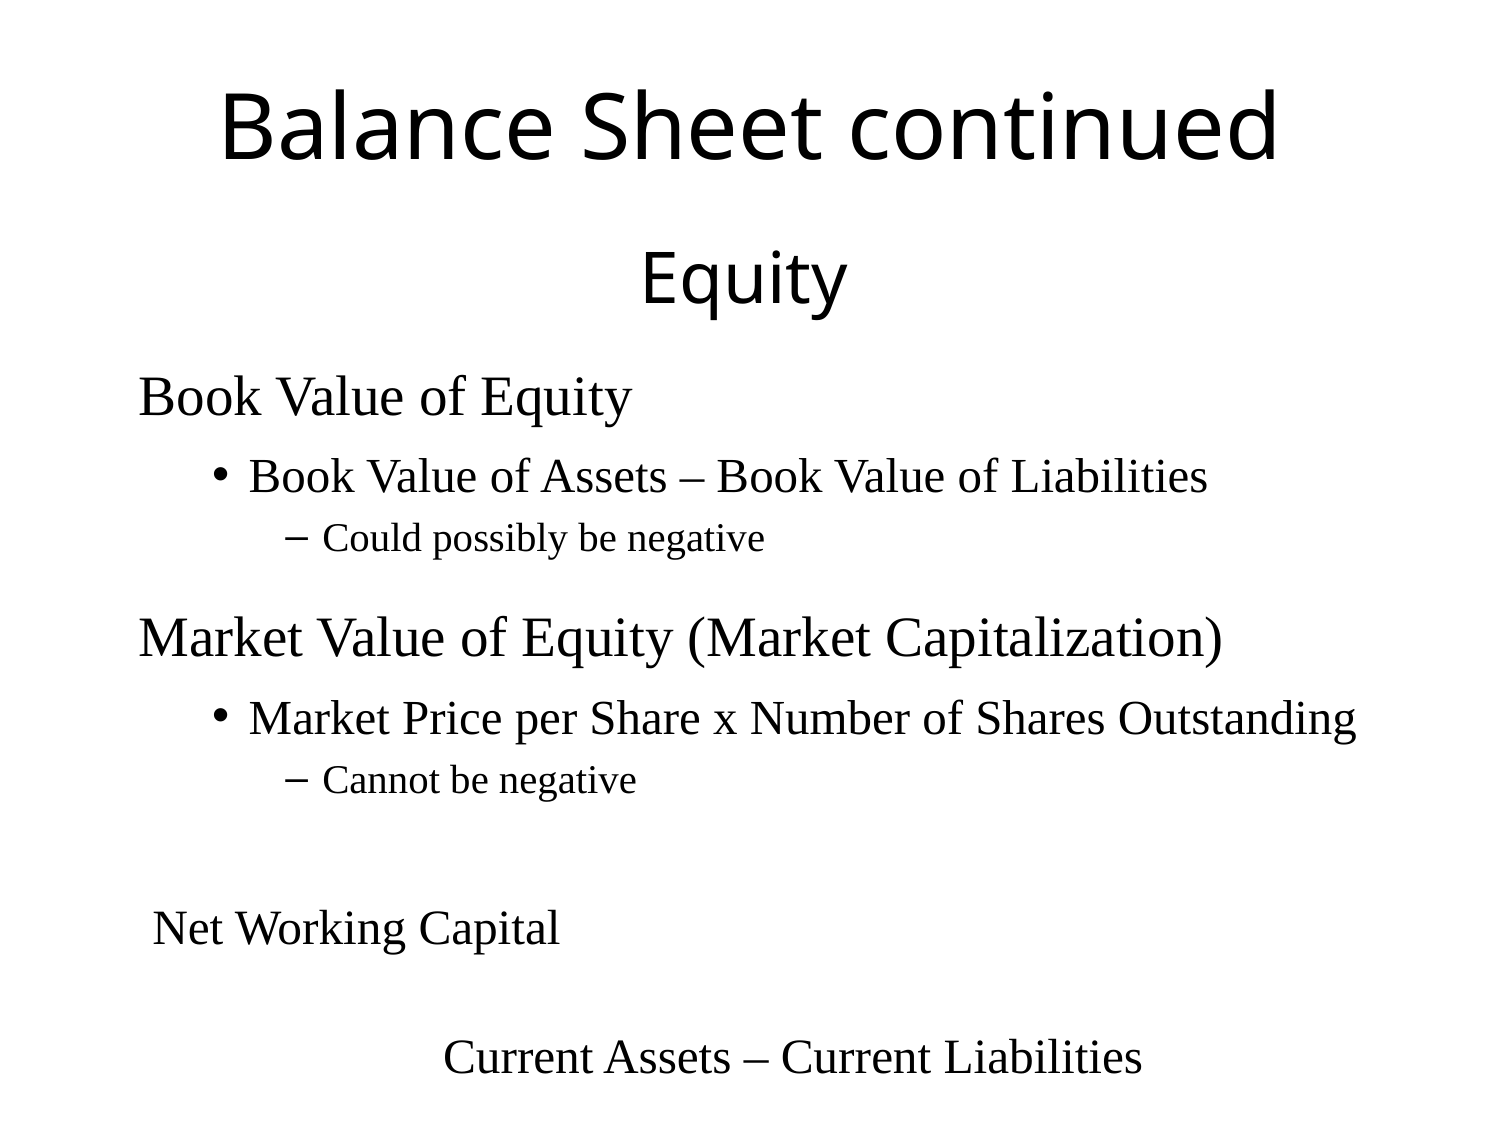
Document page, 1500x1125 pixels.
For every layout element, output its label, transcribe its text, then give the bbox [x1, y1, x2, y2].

text_box Net Working Capital Current Assets – Current Liabilities [137, 887, 1450, 1094]
title Balance Sheet continued [75, 45, 1425, 200]
text_box Equity Book Value of Equity Book Value of Assets – Book Value of Liabilities Could possibly be negative Market Value of Equity (Market Capitalization) Market Price per Share x Number of Shares Outstanding Cannot be negative [50, 224, 1438, 813]
